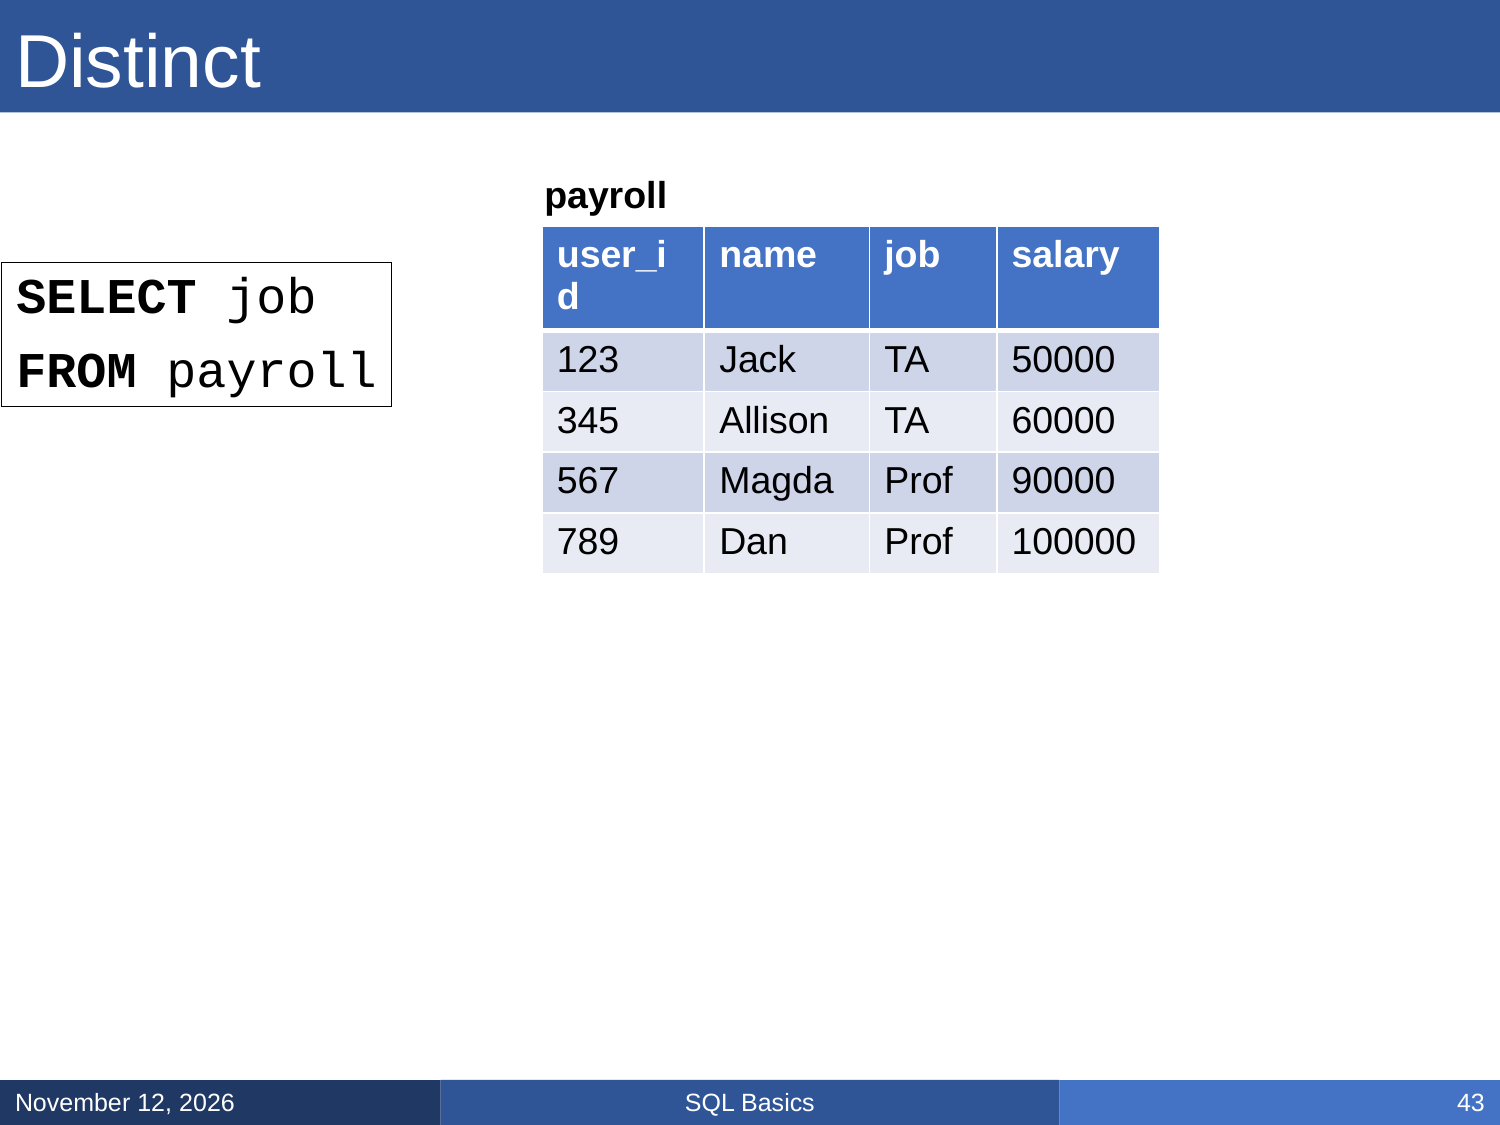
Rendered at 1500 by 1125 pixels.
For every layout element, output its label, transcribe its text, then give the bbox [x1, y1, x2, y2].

table_cell 100000 [998, 514, 1159, 573]
table_cell 123 [543, 333, 703, 391]
table_cell TA [870, 333, 996, 391]
table_cell 345 [543, 392, 703, 451]
table_cell TA [870, 392, 996, 451]
text_box payroll [529, 163, 759, 224]
table_cell 50000 [998, 333, 1159, 391]
table_cell Allison [705, 392, 869, 451]
table_cell 567 [543, 453, 703, 512]
table_cell Prof [870, 514, 996, 573]
table_cell 60000 [998, 392, 1159, 451]
table_cell Jack [705, 333, 869, 391]
table_cell Dan [705, 514, 869, 573]
table_cell 90000 [998, 453, 1159, 512]
table_header salary [998, 227, 1159, 328]
table_header user_id [543, 227, 703, 328]
slide_number 43 [1162, 1079, 1500, 1125]
title Distinct [0, 0, 1500, 112]
text_box SELECT job FROM payroll [1, 262, 392, 407]
table_header job [870, 227, 996, 328]
table_header name [705, 227, 869, 328]
table_cell 789 [543, 514, 703, 573]
table_cell Magda [705, 453, 869, 512]
table_cell Prof [870, 453, 996, 512]
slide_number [0, 1079, 338, 1125]
footer SQL Basics [496, 1079, 1004, 1125]
